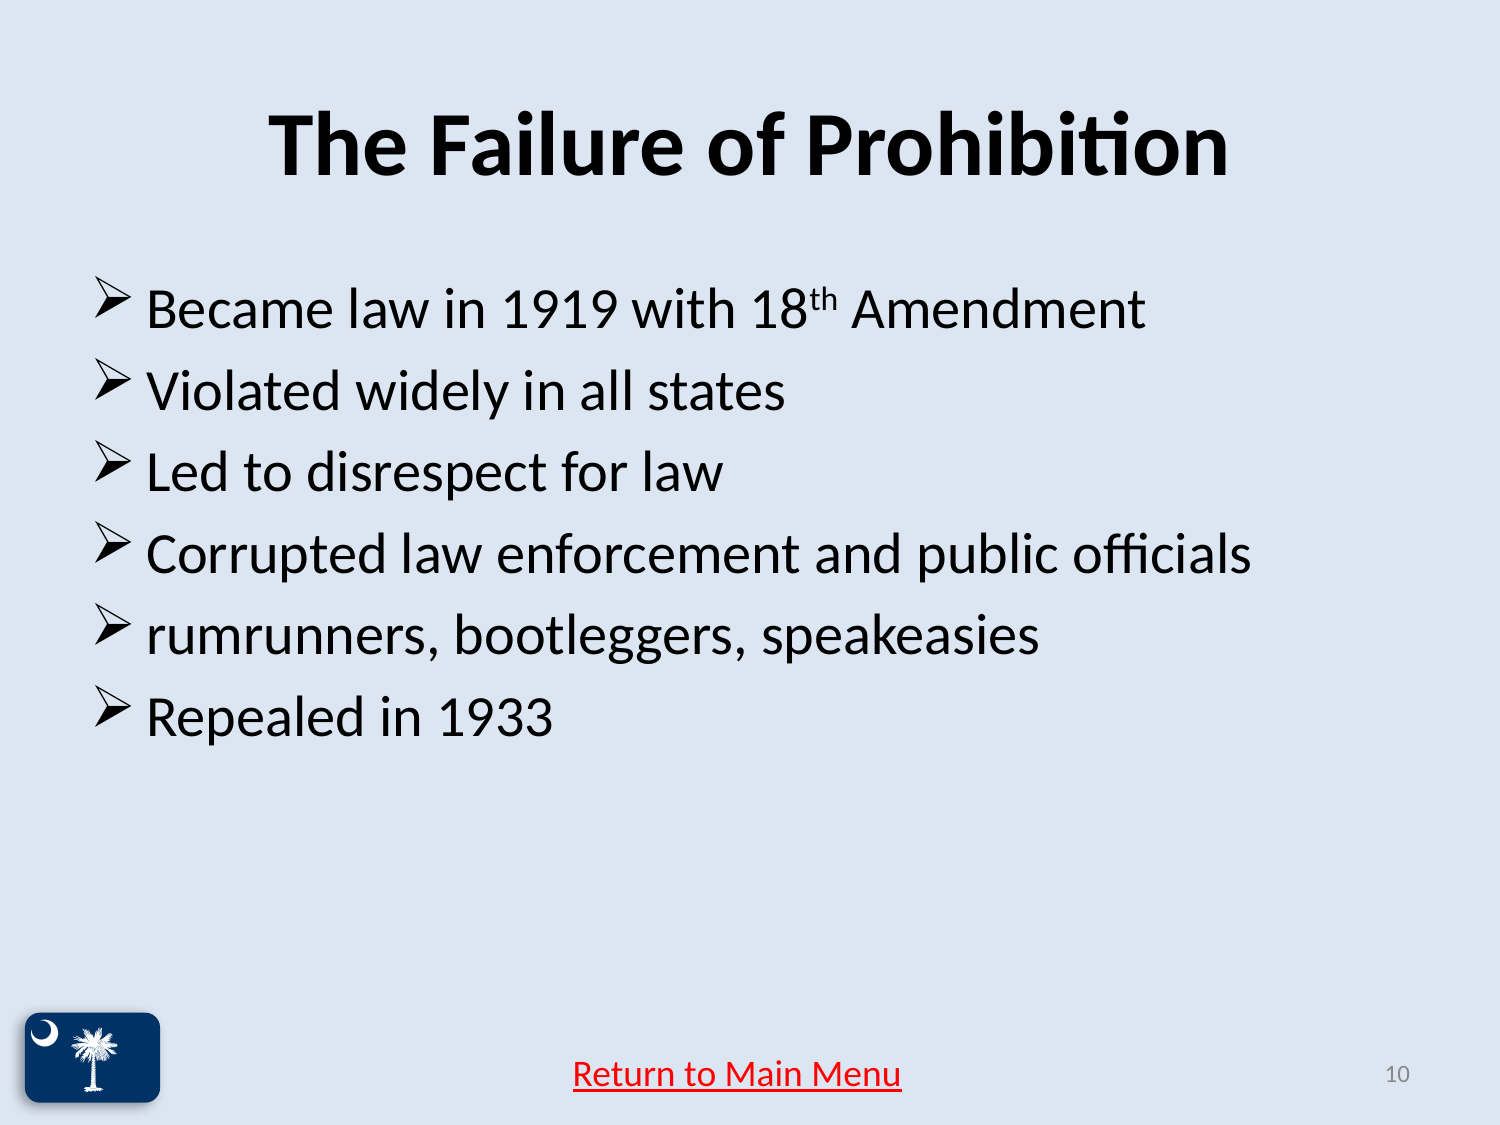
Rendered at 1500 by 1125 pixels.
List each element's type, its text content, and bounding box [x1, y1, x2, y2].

picture [24, 1012, 161, 1103]
text_box Return to Main Menu [566, 1050, 909, 1093]
list Became law in 1919 with 18th Amendment Violated widely in all states Led to disrespect for law Corrupted law enforcement and public officials rumrunners, bootleggers, speakeasies Repealed in 1933 [75, 262, 1425, 1005]
title The Failure of Prohibition [75, 45, 1425, 233]
slide_number 10 [1074, 1042, 1425, 1103]
